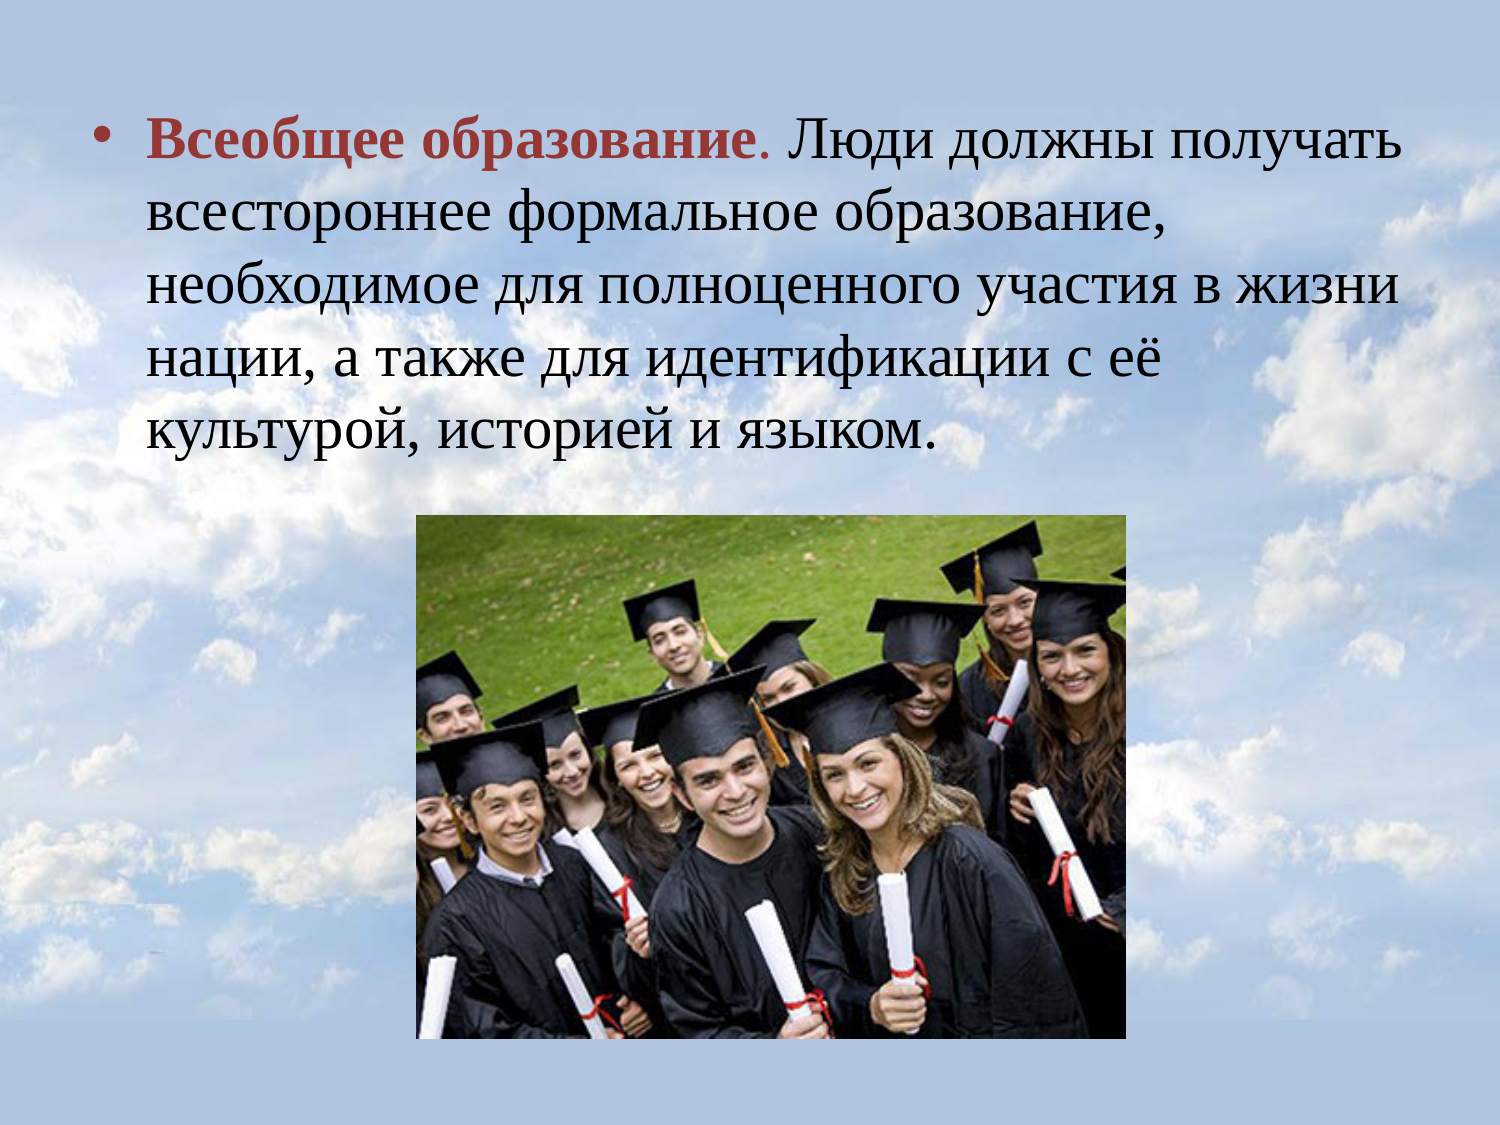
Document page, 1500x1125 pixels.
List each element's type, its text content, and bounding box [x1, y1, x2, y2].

list Всеобщее образование. Люди должны получать всестороннее формальное образование, необходимое для полноценного участия в жизни нации, а также для идентификации с её культурой, историей и языком. [76, 90, 1427, 544]
picture [416, 514, 1126, 1039]
